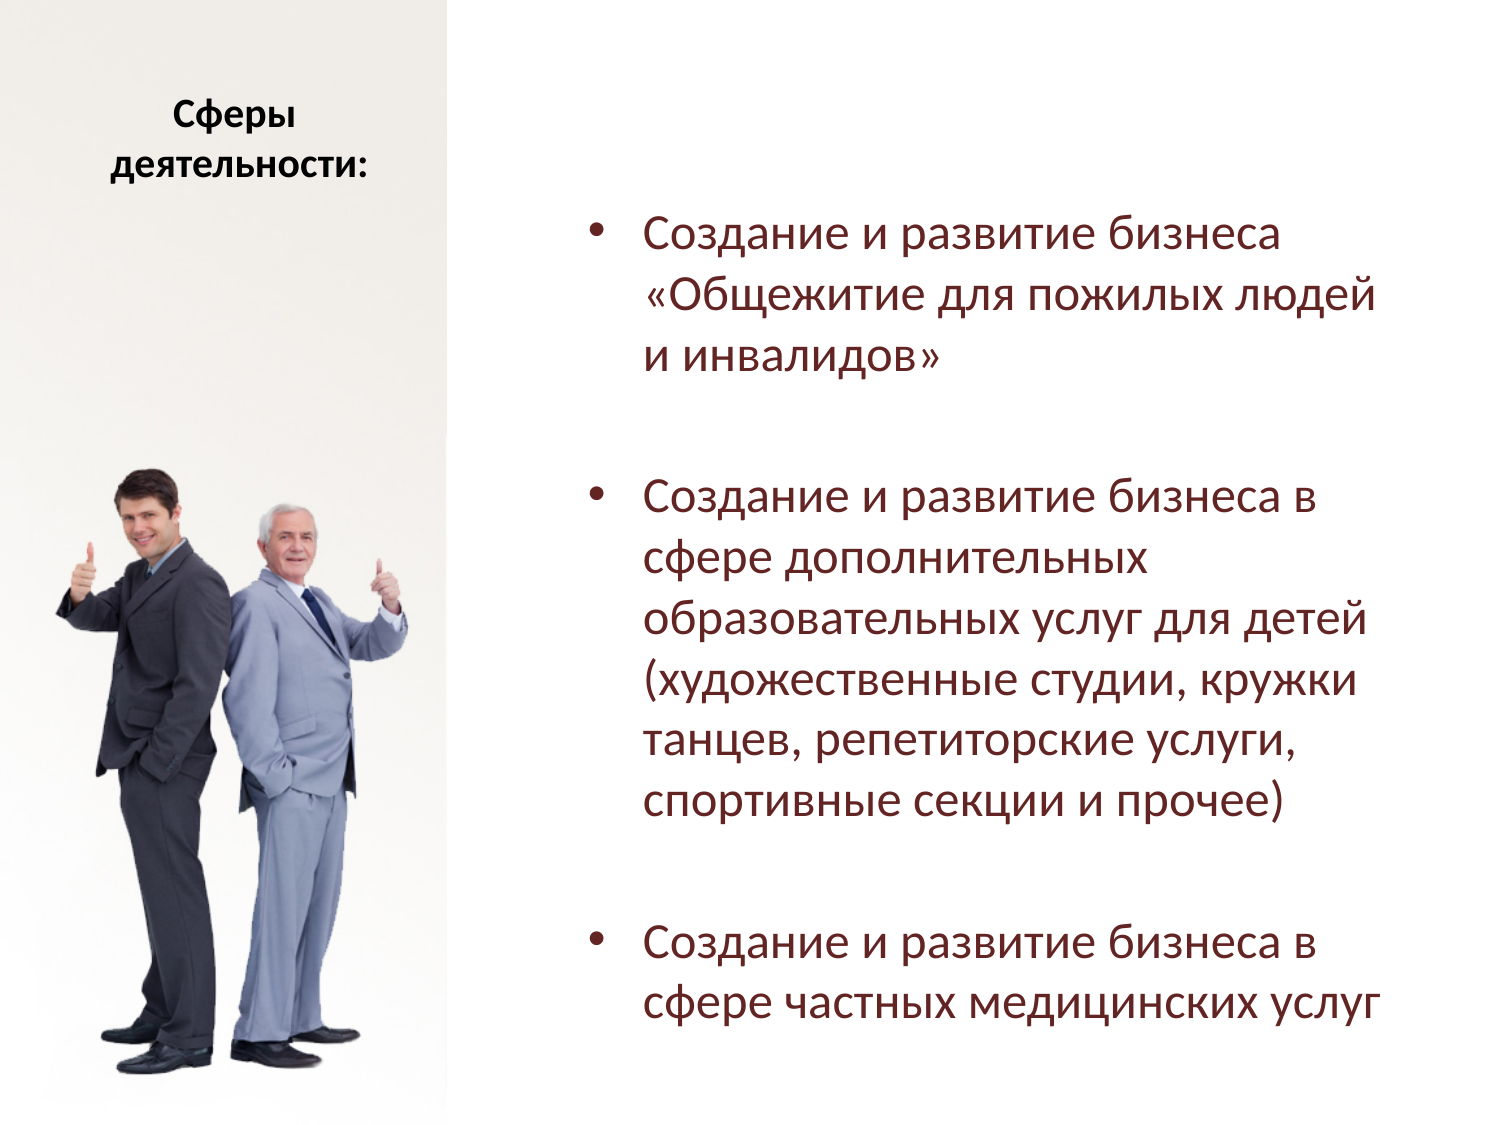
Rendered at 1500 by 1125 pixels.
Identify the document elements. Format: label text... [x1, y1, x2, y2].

picture [0, 0, 447, 1125]
list Создание и развитие бизнеса «Общежитие для пожилых людей и инвалидов» Создание и развитие бизнеса в сфере дополнительных образовательных услуг для детей (художественные студии, кружки танцев, репетиторские услуги, спортивные секции и прочее) Создание и развитие бизнеса в сфере частных медицинских услуг [572, 191, 1415, 1059]
